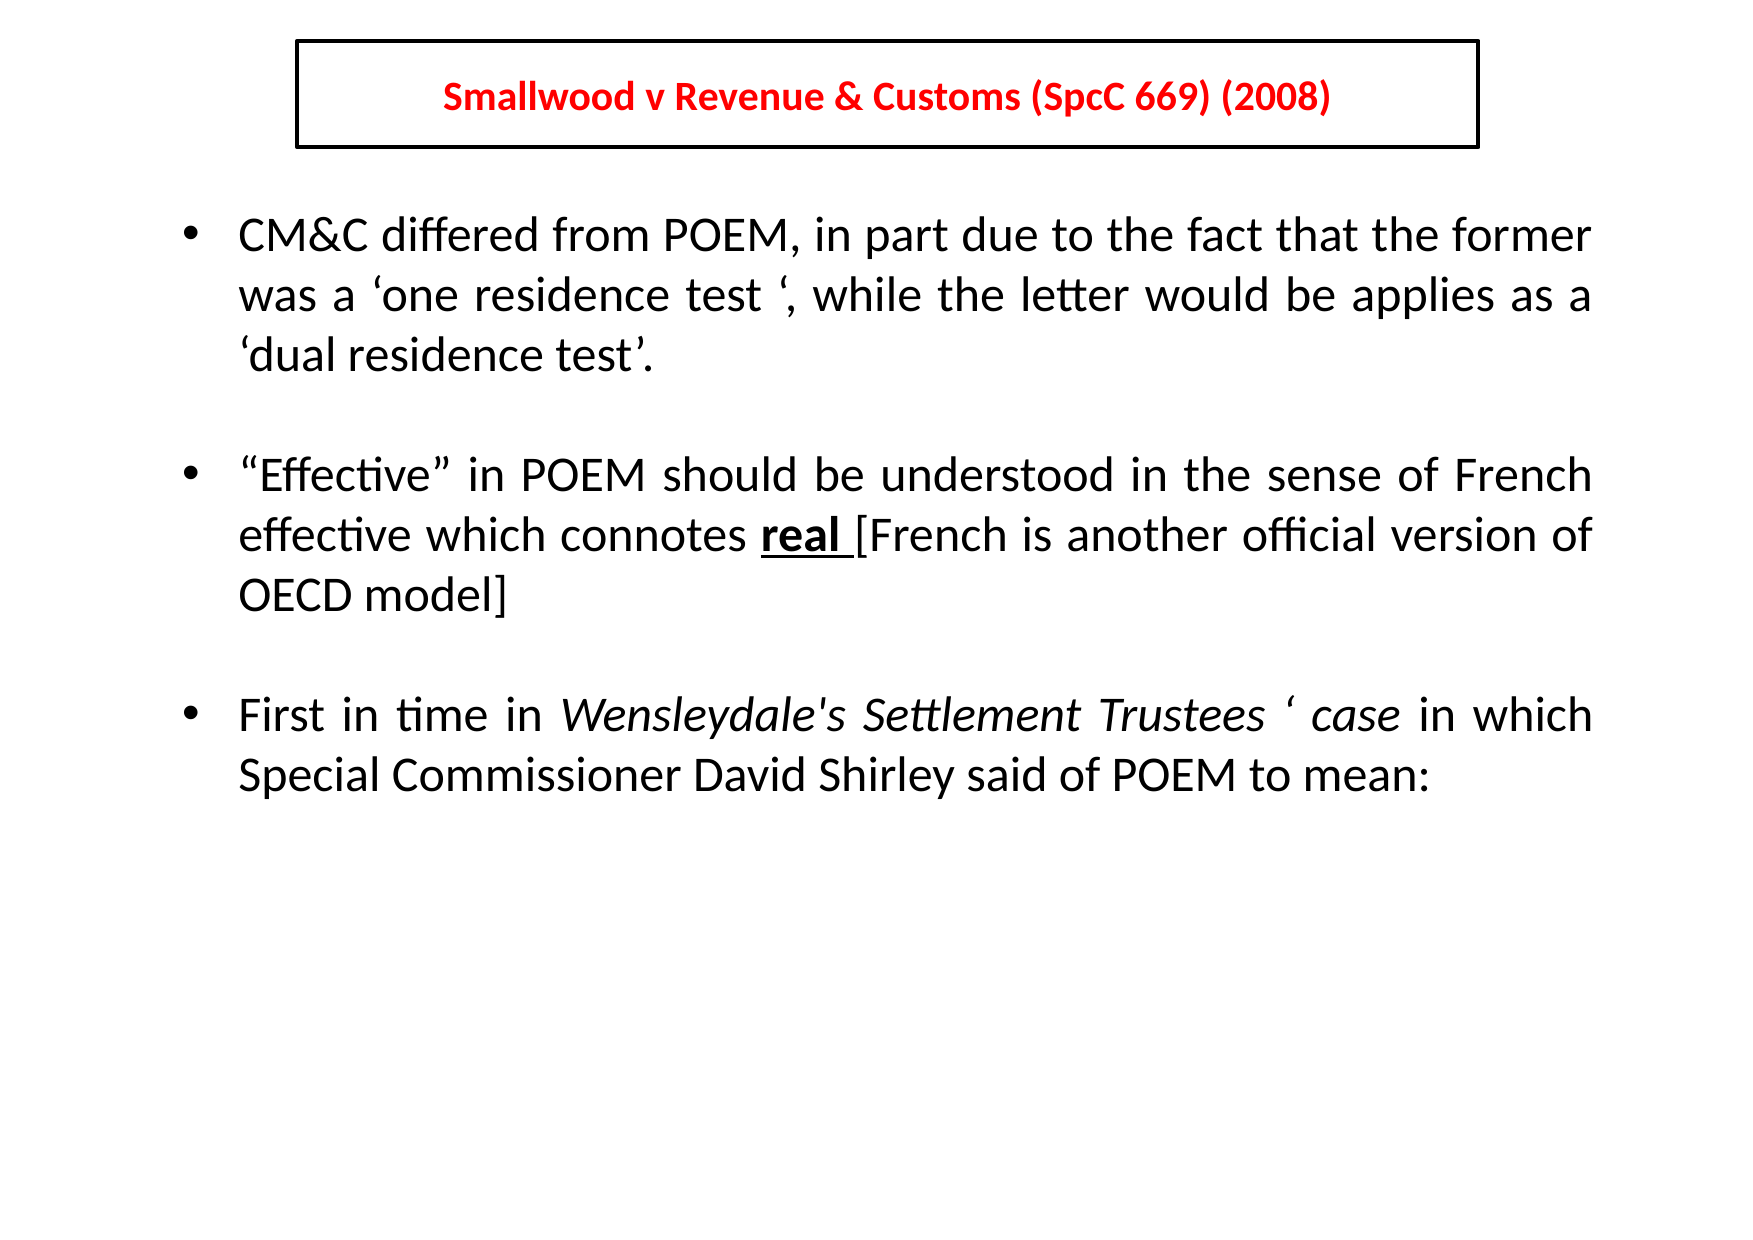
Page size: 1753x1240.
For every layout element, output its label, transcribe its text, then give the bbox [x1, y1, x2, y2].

text_box Smallwood v Revenue & Customs (SpcC 669) (2008) [295, 39, 1480, 149]
text_box CM&C differed from POEM, in part due to the fact that the former was a ‘one residence test ‘, while the letter would be applies as a ‘dual residence test’. “Effective” in POEM should be understood in the sense of French effective which connotes real [French is another official version of OECD model] First in time in Wensleydale's Settlement Trustees ‘ case in which Special Commissioner David Shirley said of POEM to mean: [167, 194, 1609, 951]
